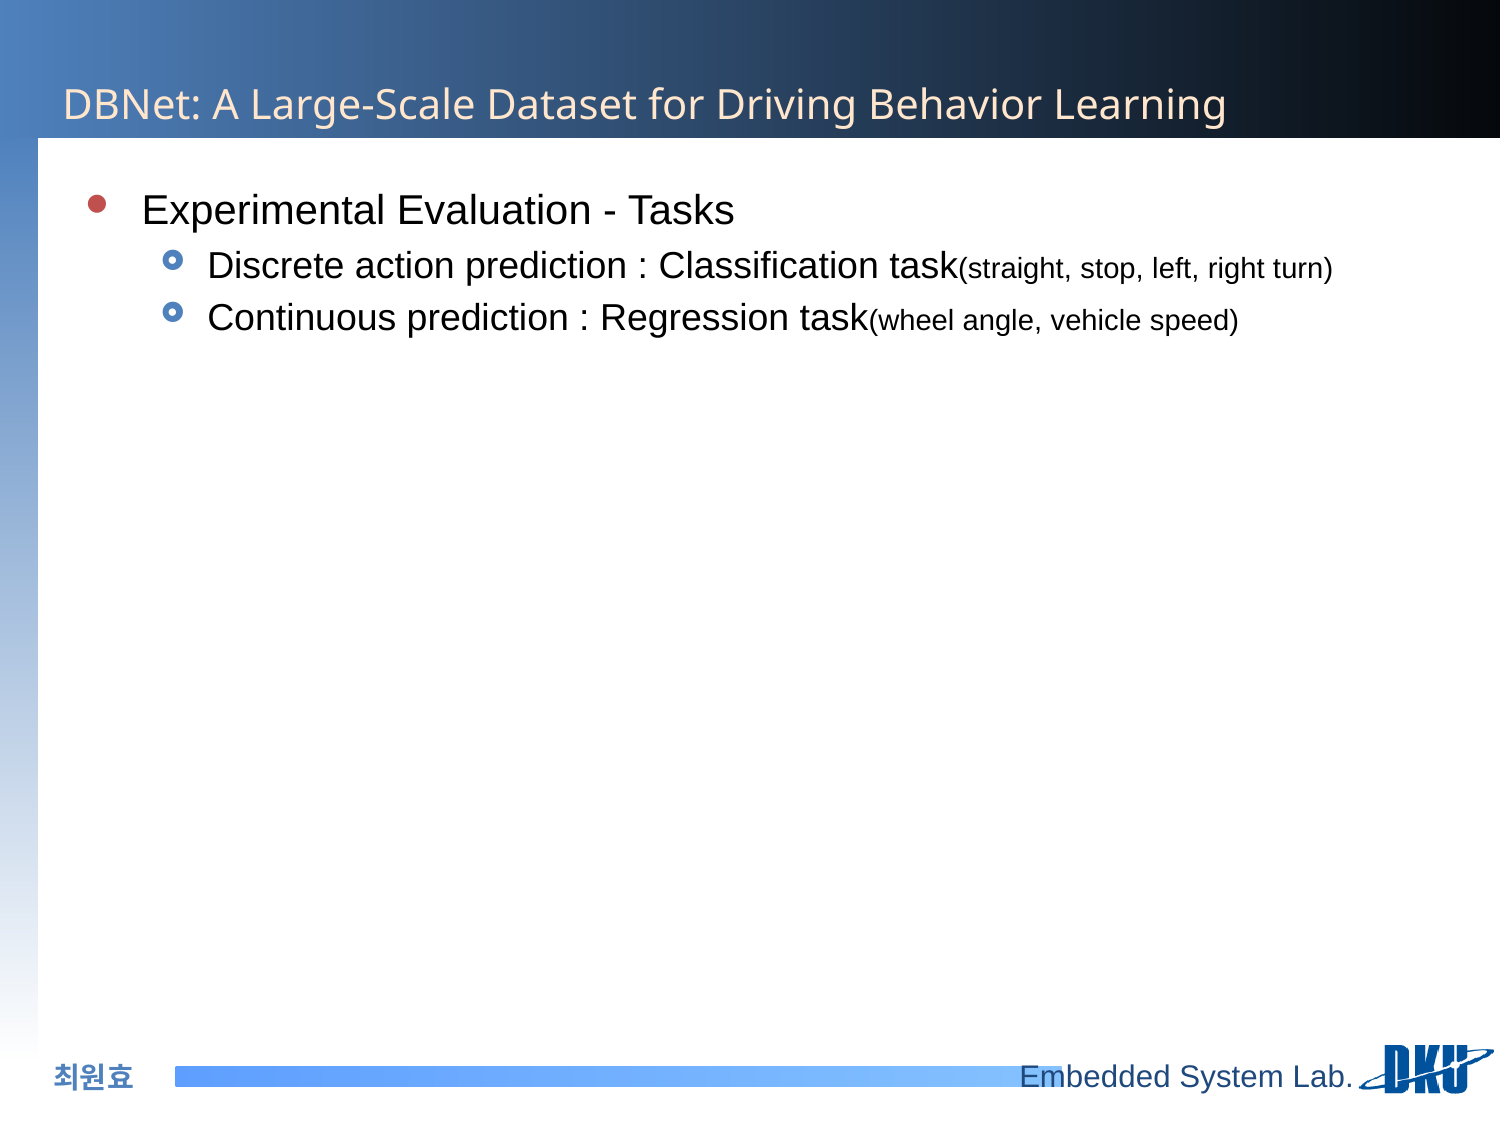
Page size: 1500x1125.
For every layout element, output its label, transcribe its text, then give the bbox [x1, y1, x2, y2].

picture [1353, 1035, 1500, 1102]
list Experimental Evaluation - Tasks Discrete action prediction : Classification task(straight, stop, left, right turn) Continuous prediction : Regression task(wheel angle, vehicle speed) [70, 175, 1454, 1032]
title DBNet: A Large-Scale Dataset for Driving Behavior Learning [47, 23, 1454, 136]
